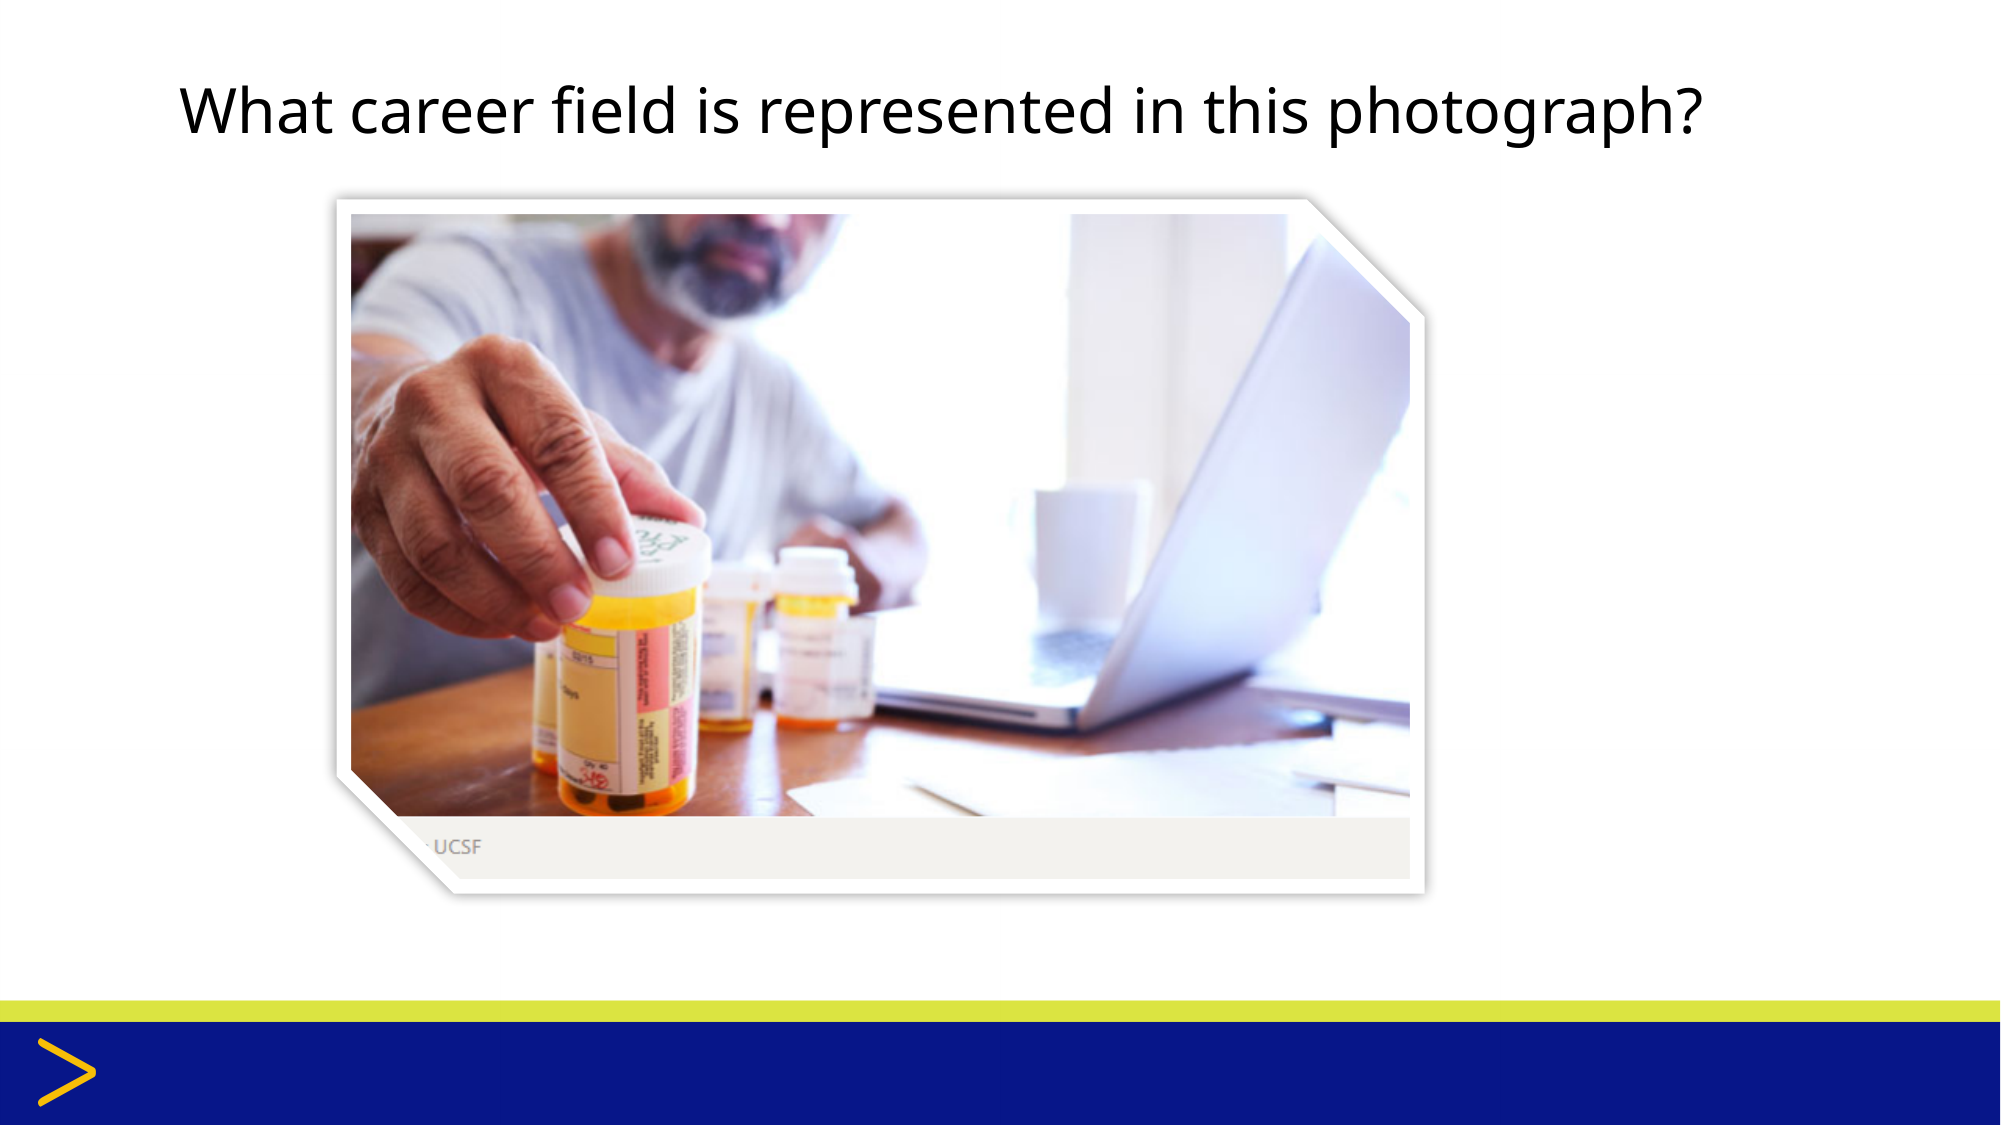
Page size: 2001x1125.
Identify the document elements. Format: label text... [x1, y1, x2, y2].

picture [0, 0, 2001, 1125]
text_box What career field is represented in this photograph? [164, 63, 1776, 154]
